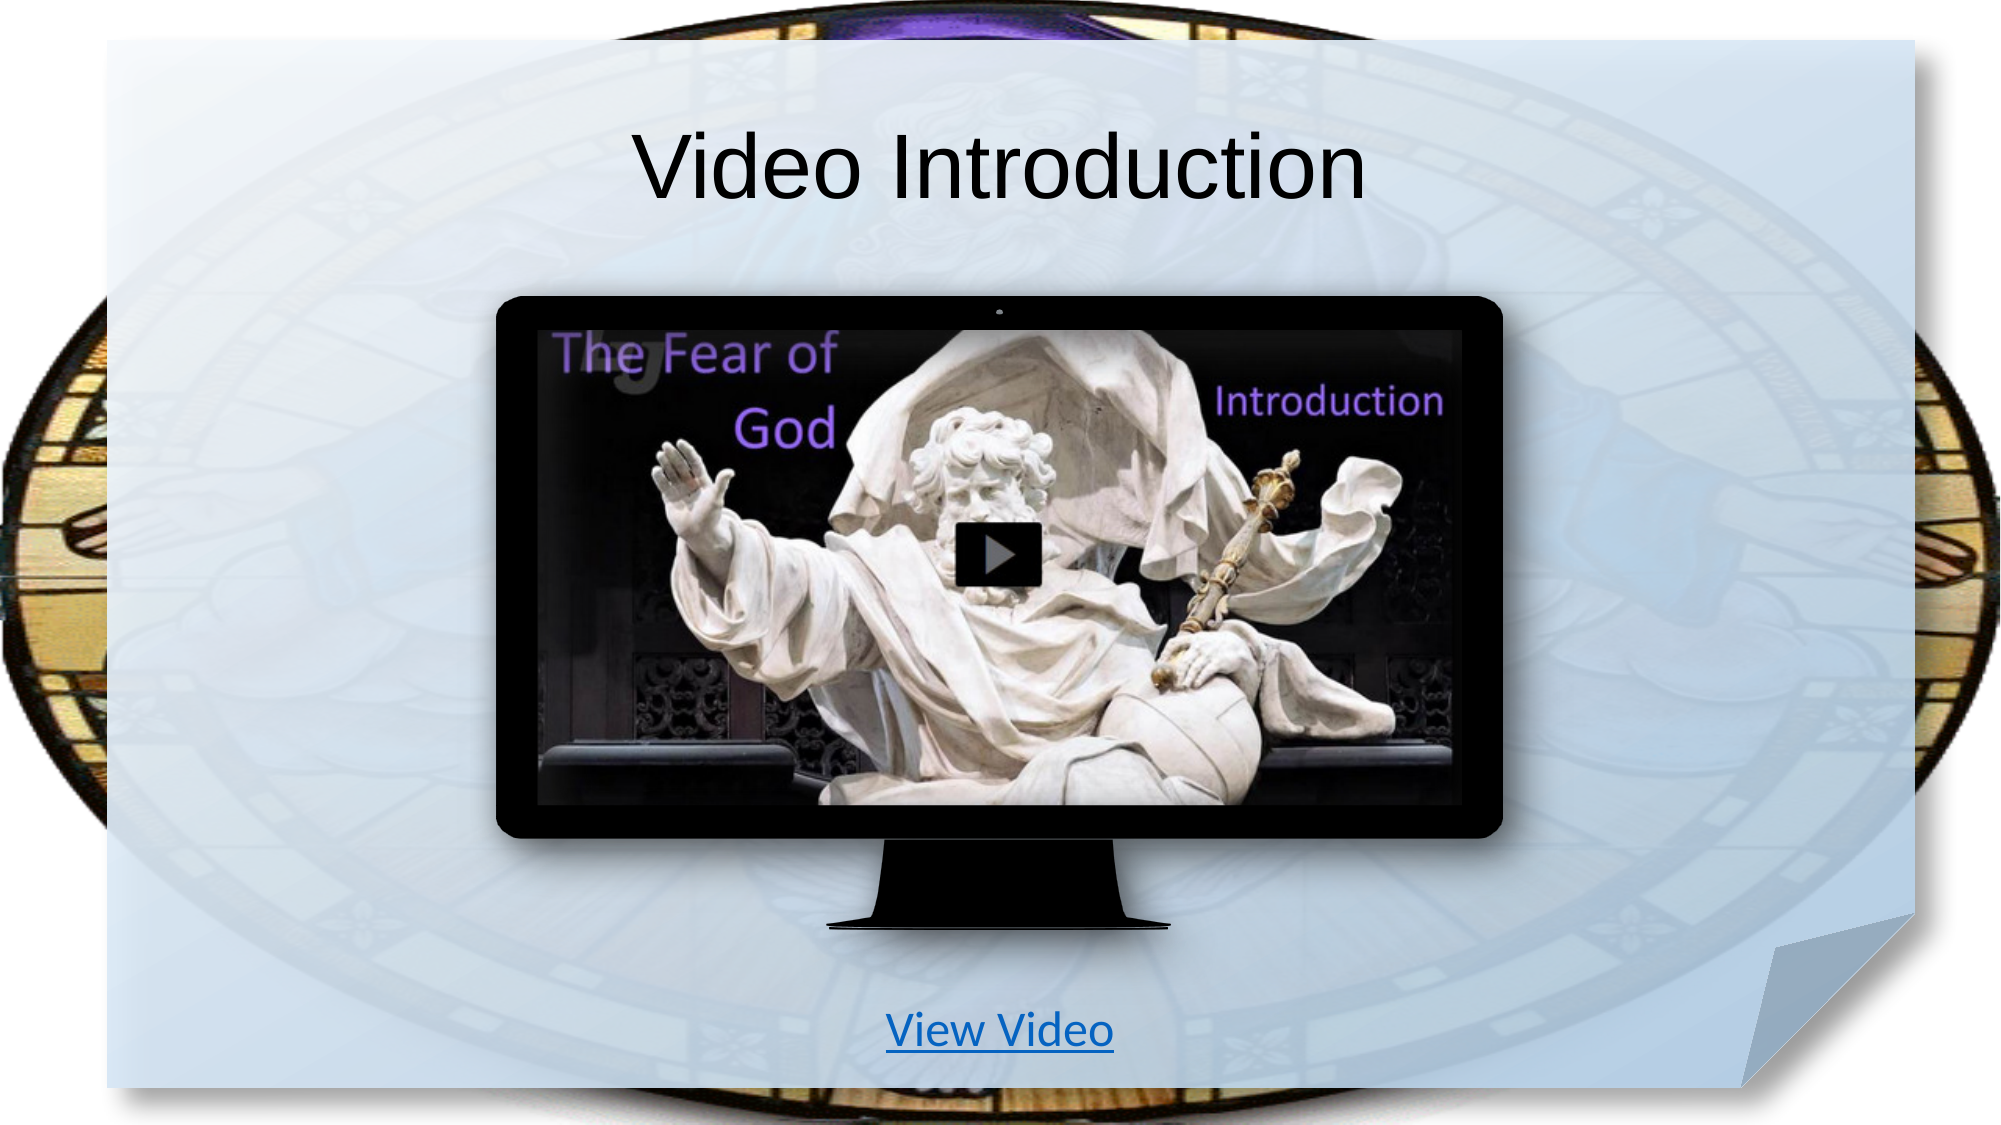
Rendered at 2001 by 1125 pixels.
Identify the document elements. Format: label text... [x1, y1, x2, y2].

title Video Introduction [137, 59, 1863, 278]
picture [0, 0, 2001, 1125]
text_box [467, 277, 1533, 960]
text_box View Video [718, 989, 1282, 1064]
